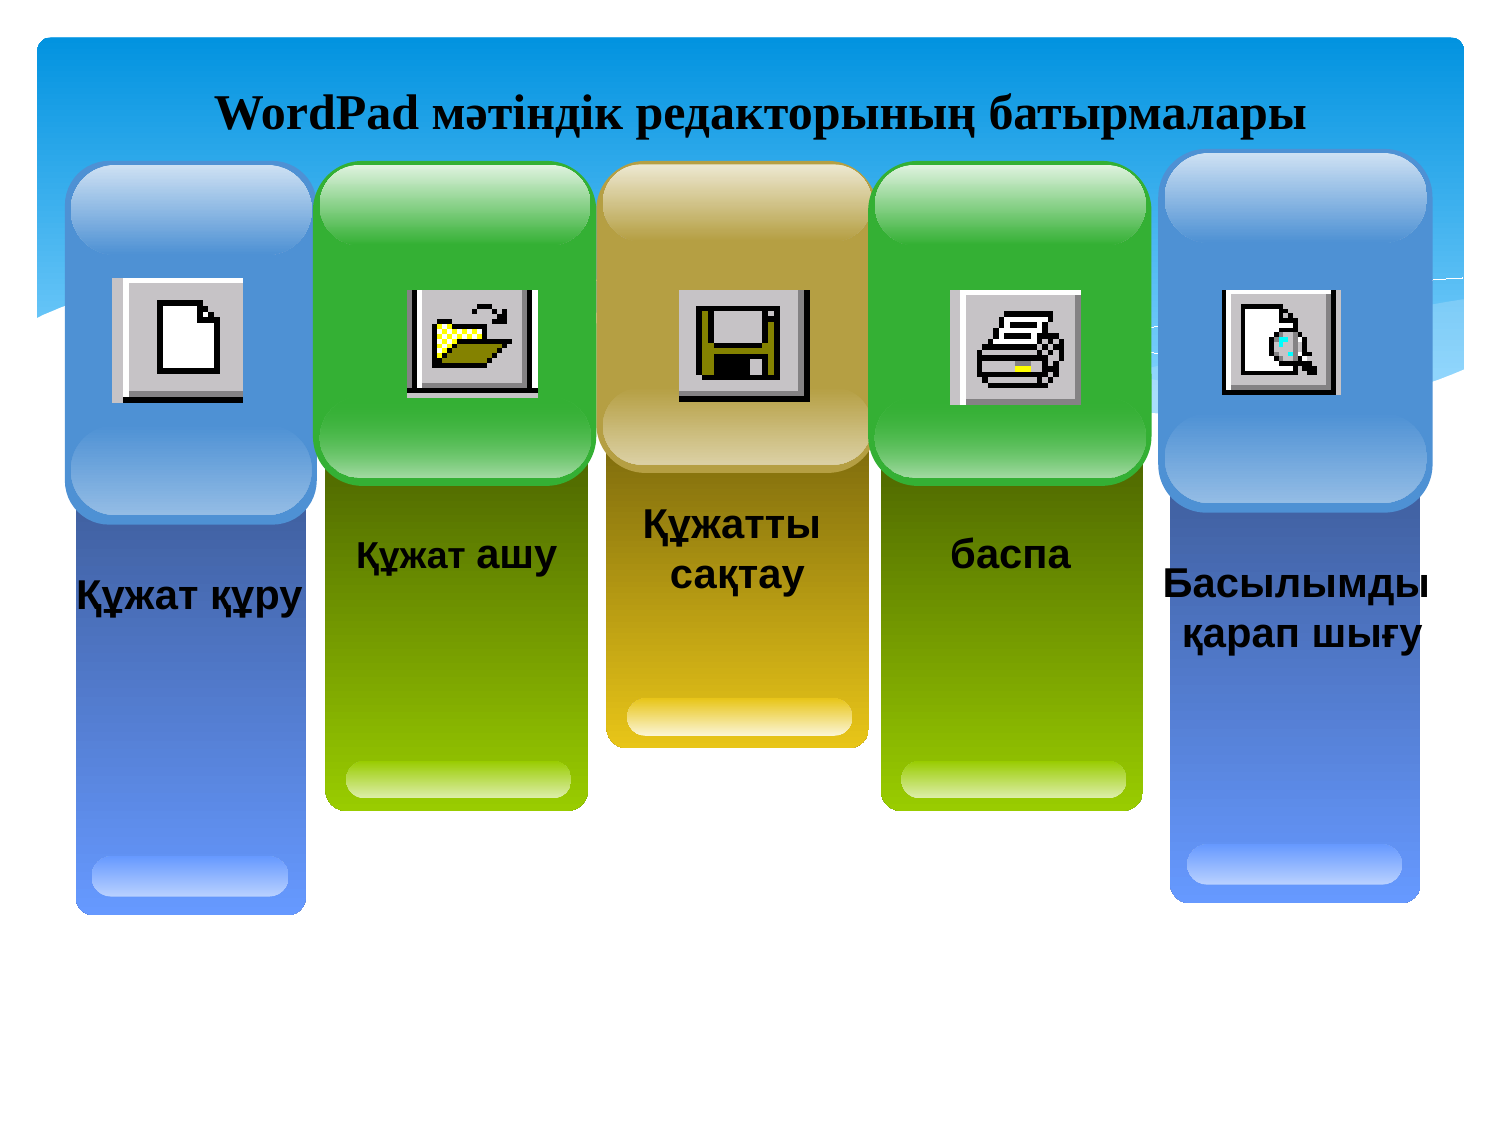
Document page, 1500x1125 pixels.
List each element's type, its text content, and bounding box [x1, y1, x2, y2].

picture [407, 290, 538, 398]
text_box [1139, 148, 1466, 904]
picture [1222, 290, 1341, 395]
title WordPad мәтіндік редакторының батырмалары [76, 0, 1427, 158]
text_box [312, 160, 597, 812]
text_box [61, 160, 318, 916]
picture [678, 290, 810, 403]
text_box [867, 160, 1133, 812]
picture [111, 278, 243, 403]
picture [950, 290, 1081, 405]
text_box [598, 160, 866, 749]
